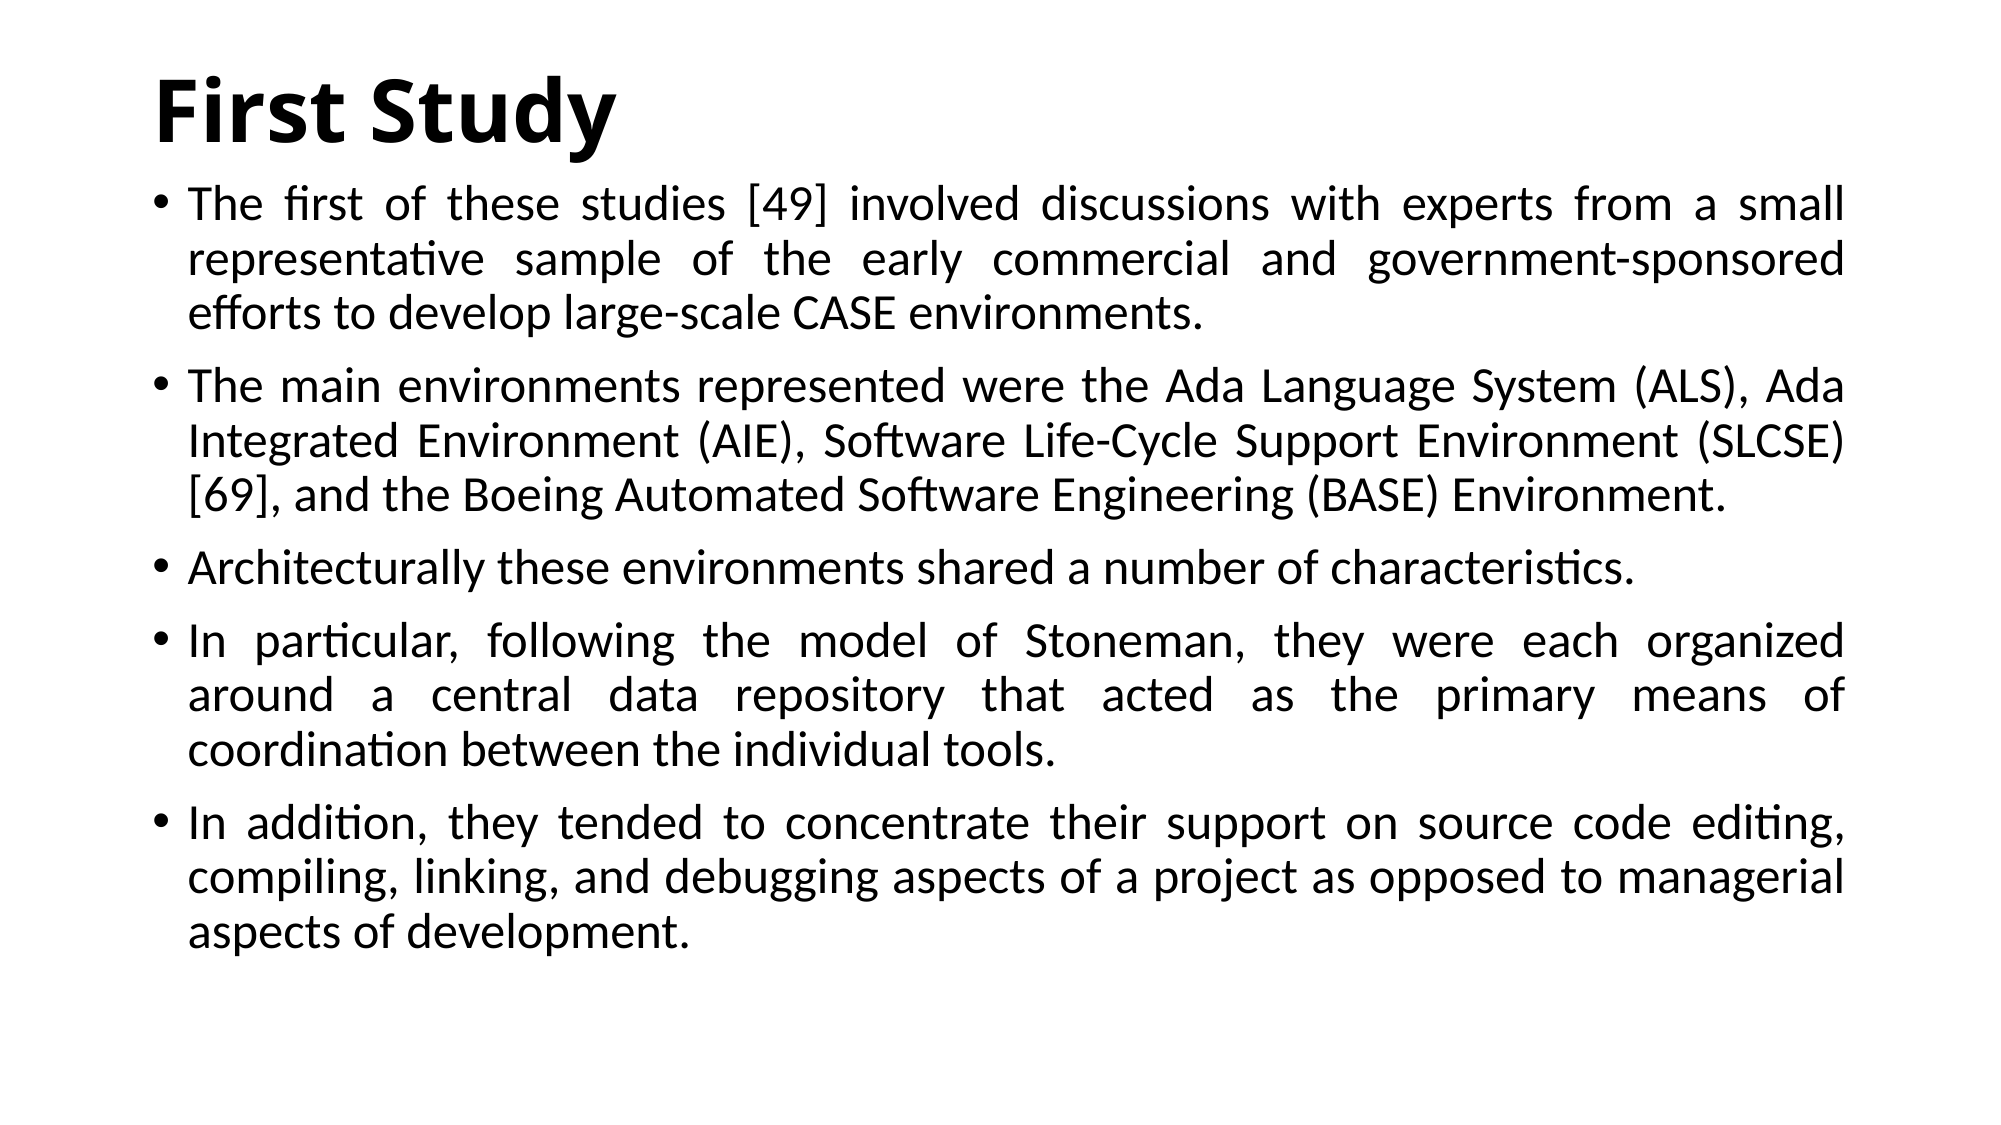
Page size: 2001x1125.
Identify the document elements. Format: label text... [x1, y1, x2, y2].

title First Study [137, 59, 1863, 169]
list The first of these studies [49] involved discussions with experts from a small representative sample of the early commercial and government-sponsored efforts to develop large-scale CASE environments. The main environments represented were the Ada Language System (ALS), Ada Integrated Environment (AIE), Software Life-Cycle Support Environment (SLCSE) [69], and the Boeing Automated Software Engineering (BASE) Environment. Architecturally these environments shared a number of characteristics. In particular, following the model of Stoneman, they were each organized around a central data repository that acted as the primary means of coordination between the individual tools. In addition, they tended to concentrate their support on source code editing, compiling, linking, and debugging aspects of a project as opposed to managerial aspects of development. [137, 169, 1863, 1014]
